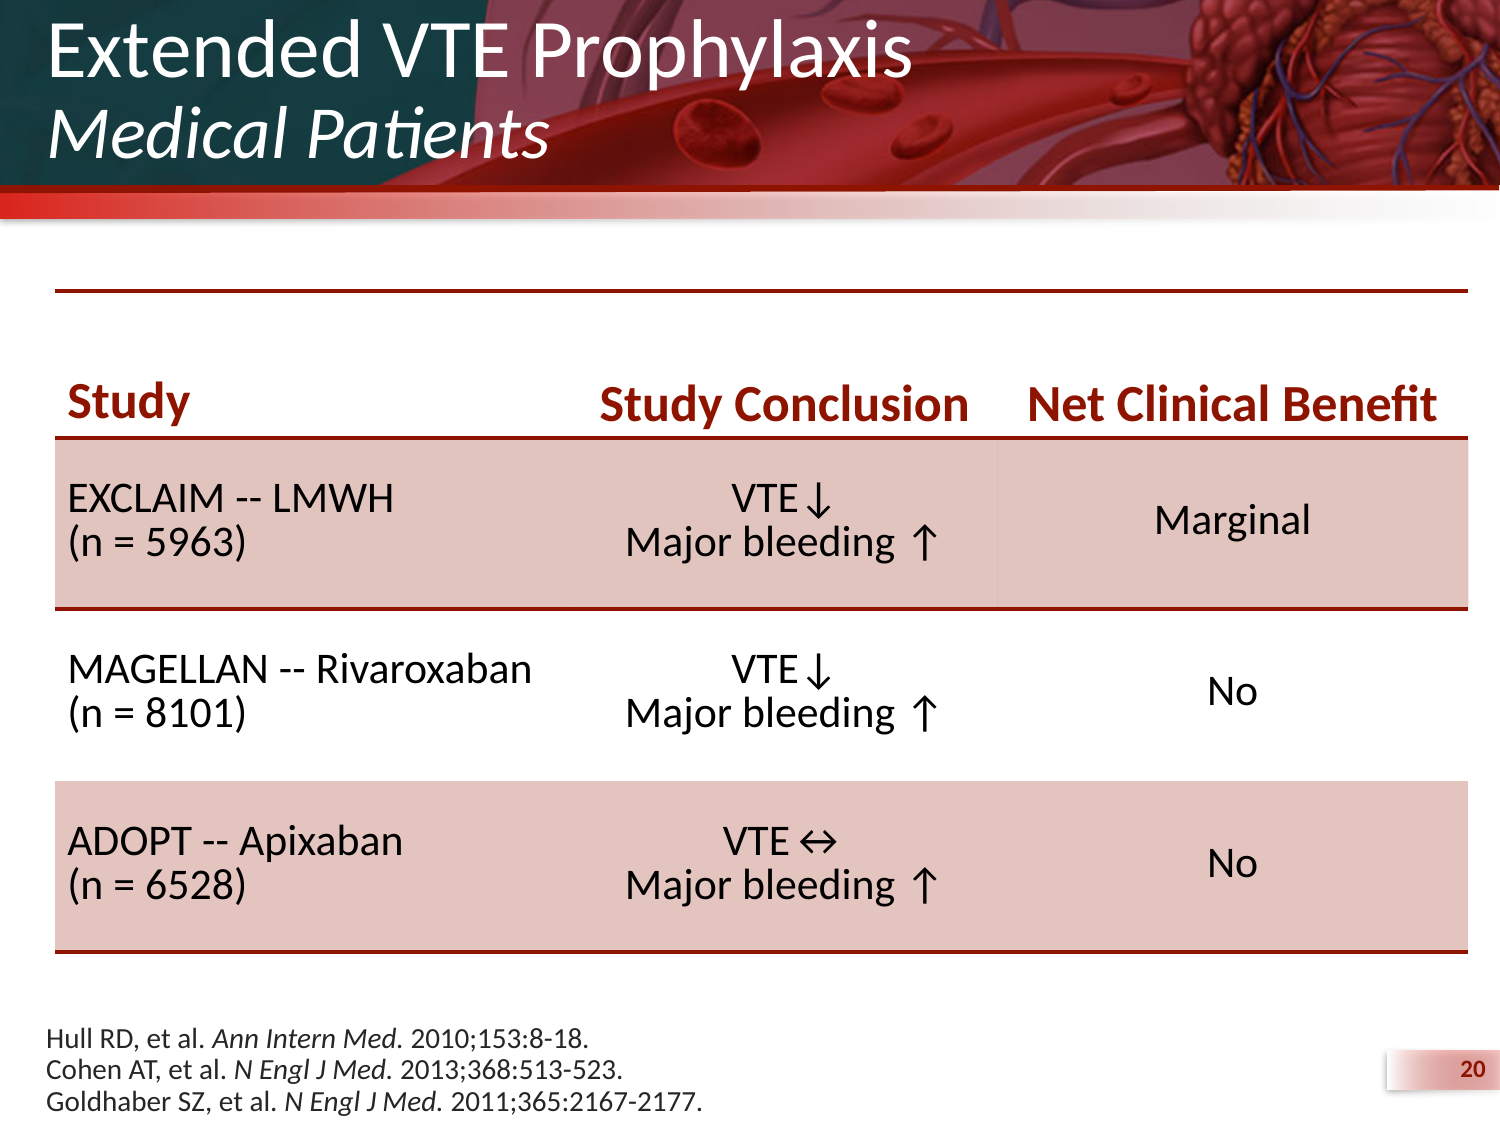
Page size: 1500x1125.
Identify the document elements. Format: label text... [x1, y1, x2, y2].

table_header Net Clinical Benefit [997, 293, 1468, 436]
table_cell VTE↓ Major bleeding ↑ [572, 611, 997, 781]
title Extended VTE Prophylaxis Medical Patients [31, 12, 1469, 177]
table_cell Marginal [997, 440, 1468, 607]
picture [0, 0, 1500, 185]
list Hull RD, et al. Ann Intern Med. 2010;153:8-18. Cohen AT, et al. N Engl J Med. 2013;368:513-523. Goldhaber SZ, et al. N Engl J Med. 2011;365:2167-2177. [31, 1010, 1437, 1125]
table_cell No [997, 611, 1468, 781]
table_cell VTE↔ Major bleeding ↑ [572, 781, 997, 950]
table_cell MAGELLAN -- Rivaroxaban (n = 8101) [55, 611, 572, 781]
table_header Study Conclusion [572, 293, 997, 436]
slide_number 20 [1434, 1037, 1500, 1098]
table_header Study [55, 293, 572, 436]
table_cell No [997, 781, 1468, 950]
table_cell ADOPT -- Apixaban (n = 6528) [55, 781, 572, 950]
table_cell EXCLAIM -- LMWH (n = 5963) [55, 440, 572, 607]
table_cell VTE↓ Major bleeding ↑ [572, 440, 997, 607]
